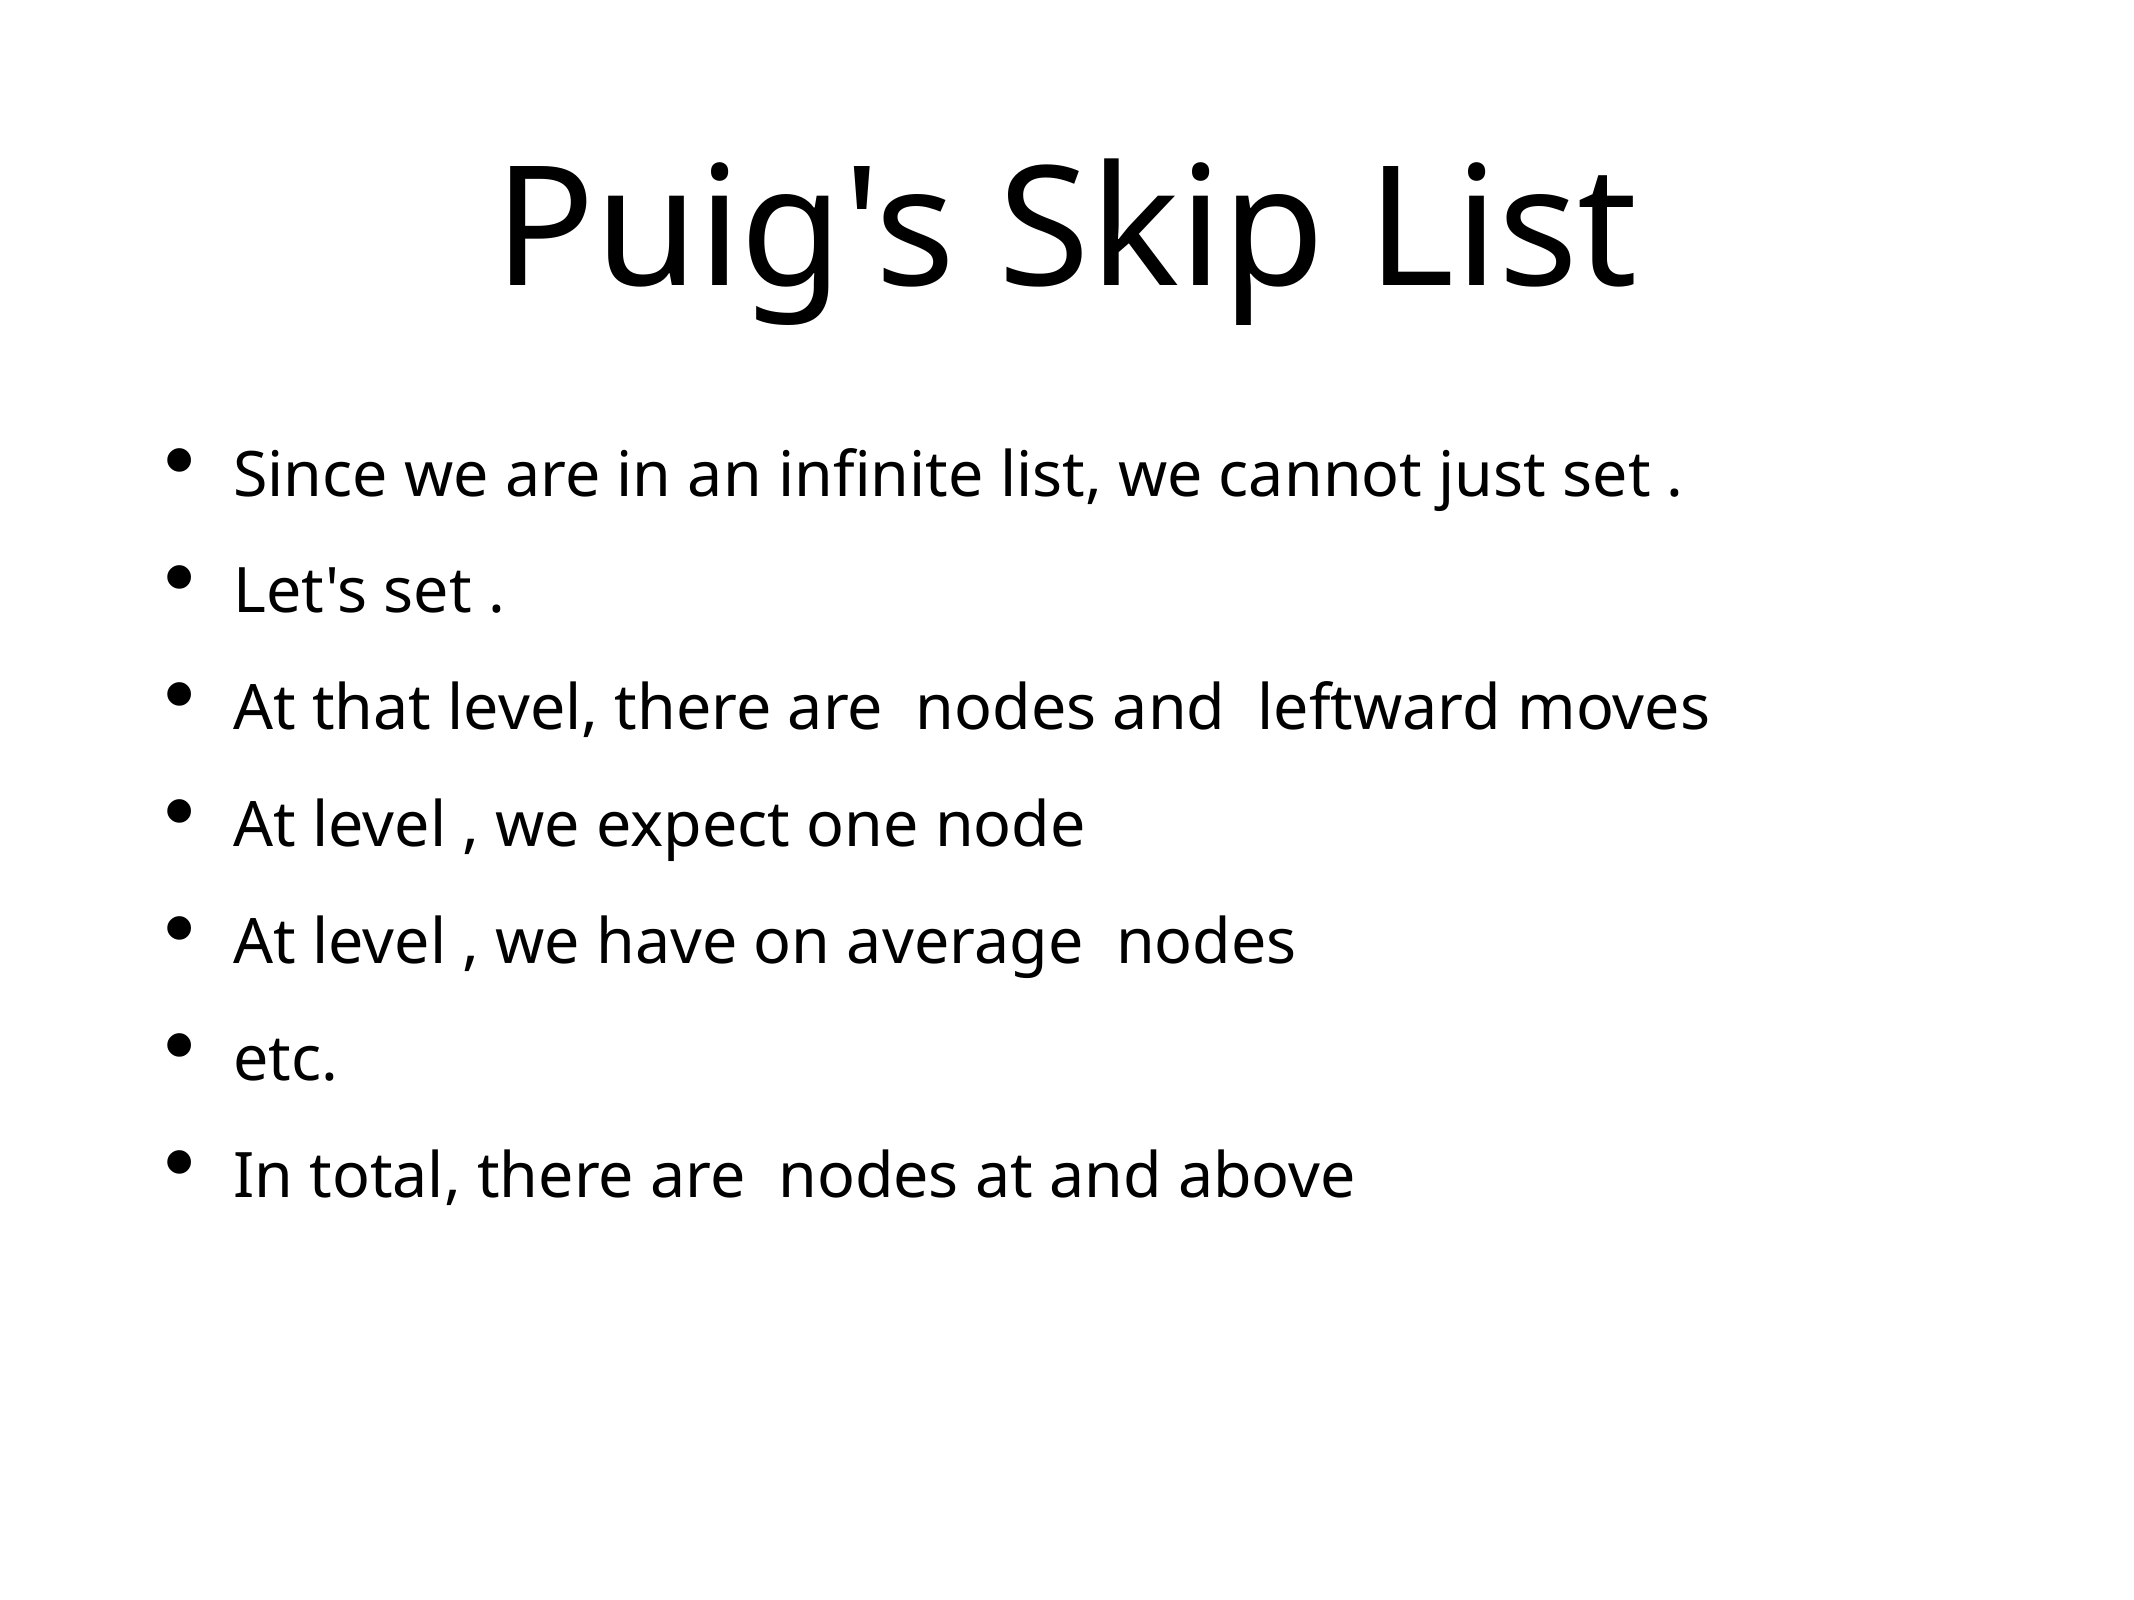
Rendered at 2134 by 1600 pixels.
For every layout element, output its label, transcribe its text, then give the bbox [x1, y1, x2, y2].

title Puig's Skip List [155, 41, 1978, 397]
list Since we are in an infinite list, we cannot just set . Let's set . At that level, there are nodes and leftward moves At level , we expect one node At level , we have on average nodes etc. In total, there are nodes at and above [155, 424, 1978, 1457]
